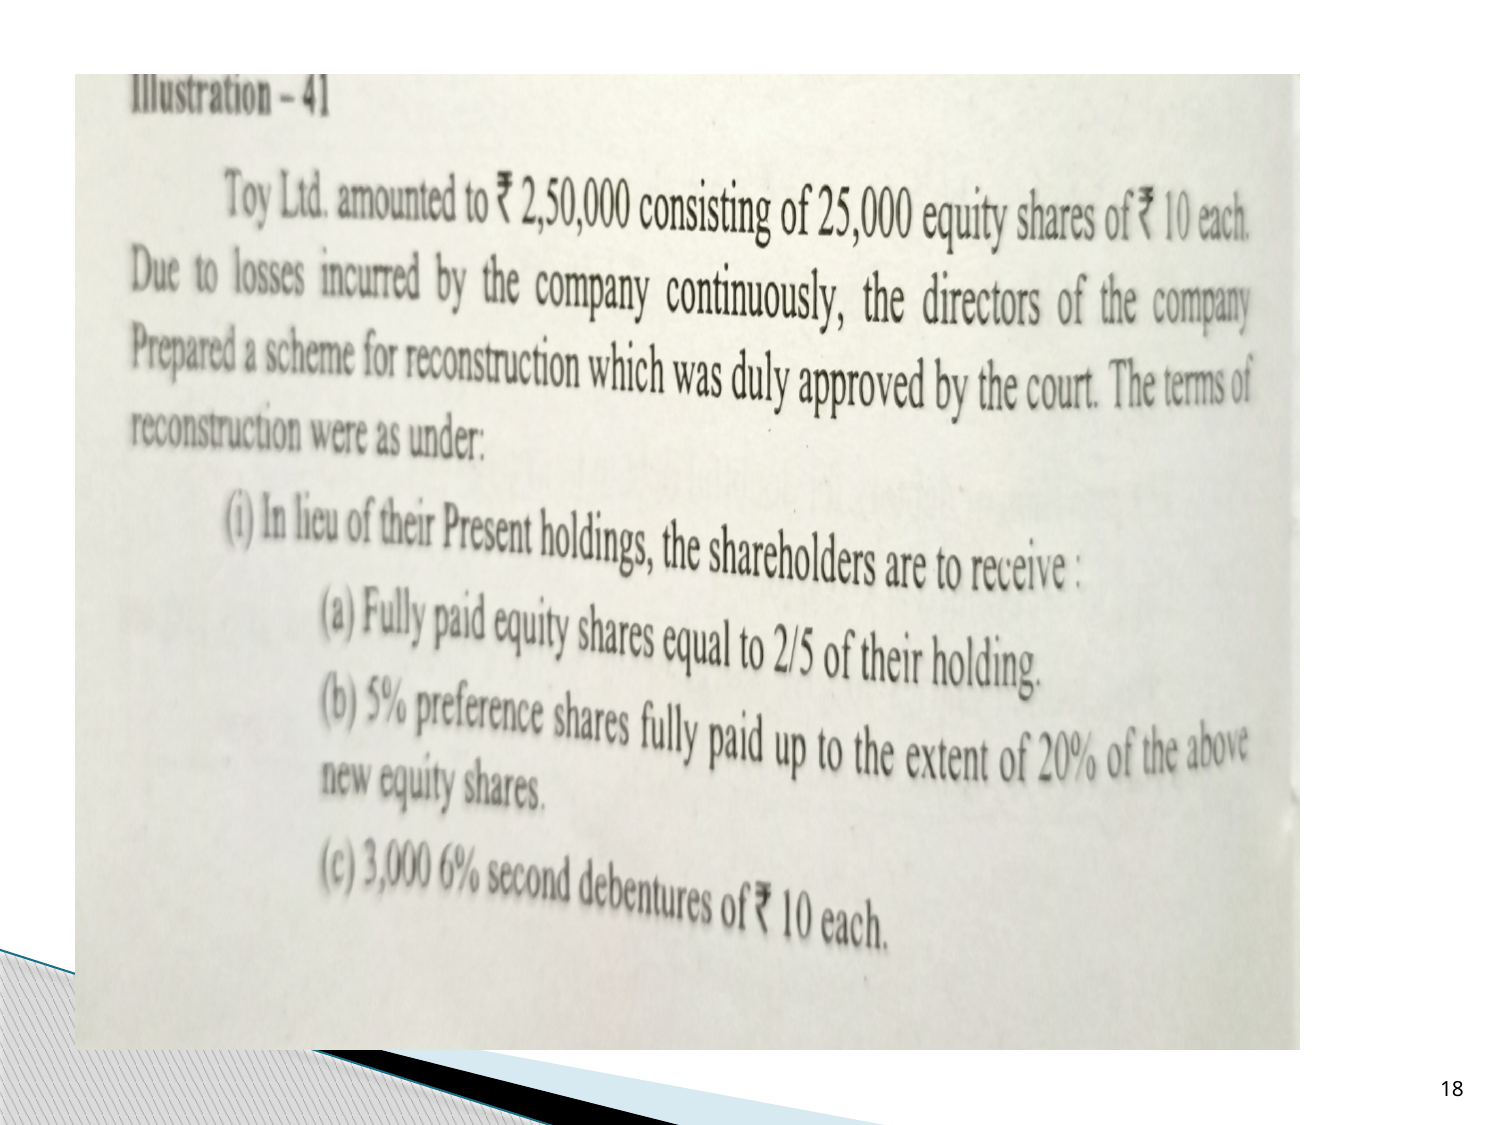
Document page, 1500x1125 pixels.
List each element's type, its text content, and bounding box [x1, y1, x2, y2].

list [74, 74, 1301, 1051]
slide_number 18 [1418, 1051, 1479, 1112]
